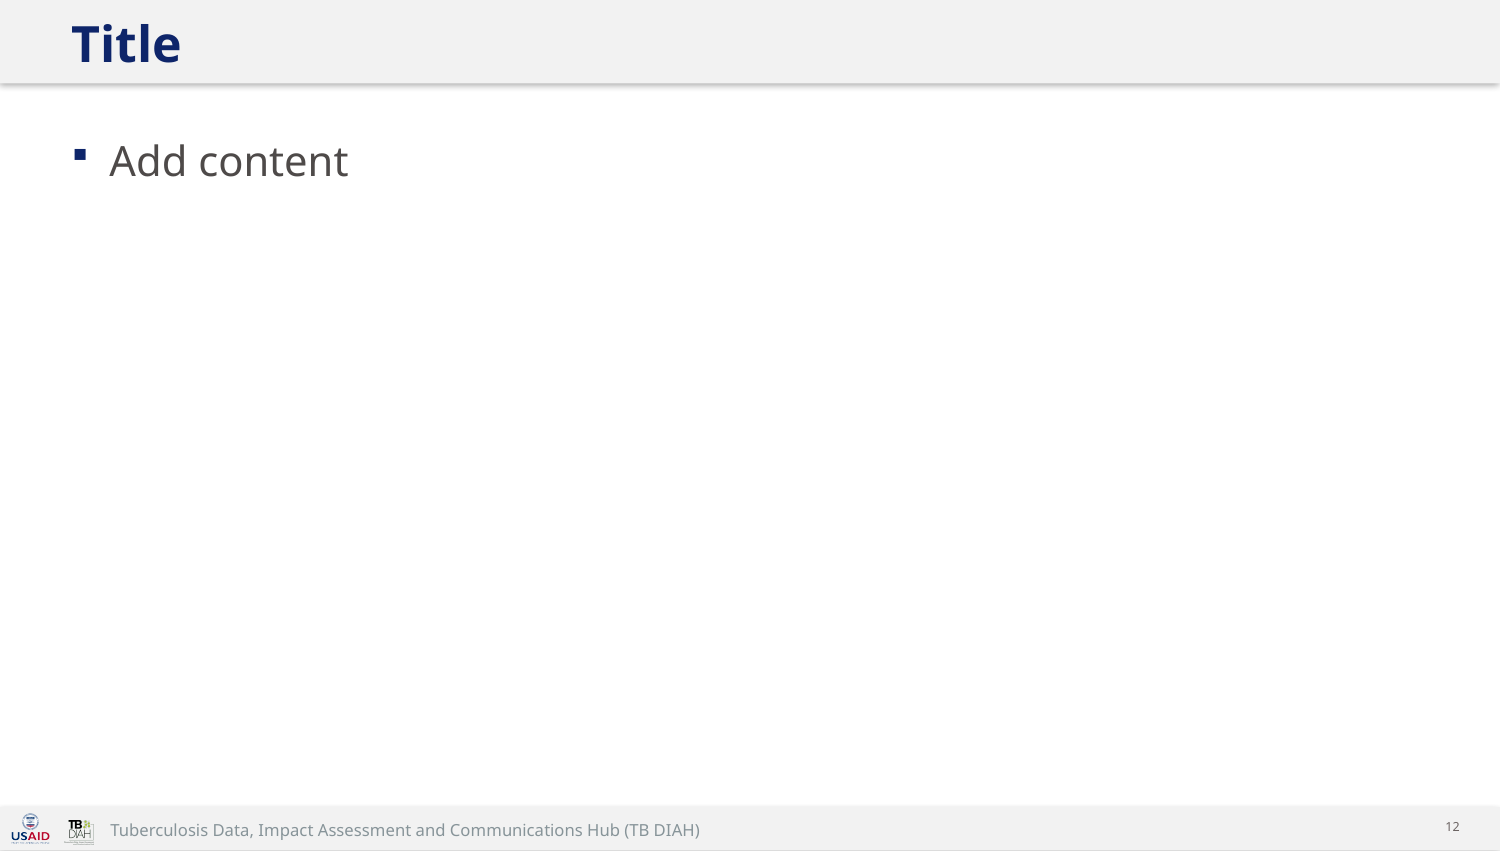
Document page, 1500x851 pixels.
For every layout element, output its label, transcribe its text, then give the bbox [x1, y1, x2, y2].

slide_number 12 [1370, 811, 1475, 843]
title Title [56, 3, 1332, 80]
list Add content [56, 126, 1332, 749]
picture [3, 805, 58, 851]
picture [64, 820, 94, 845]
